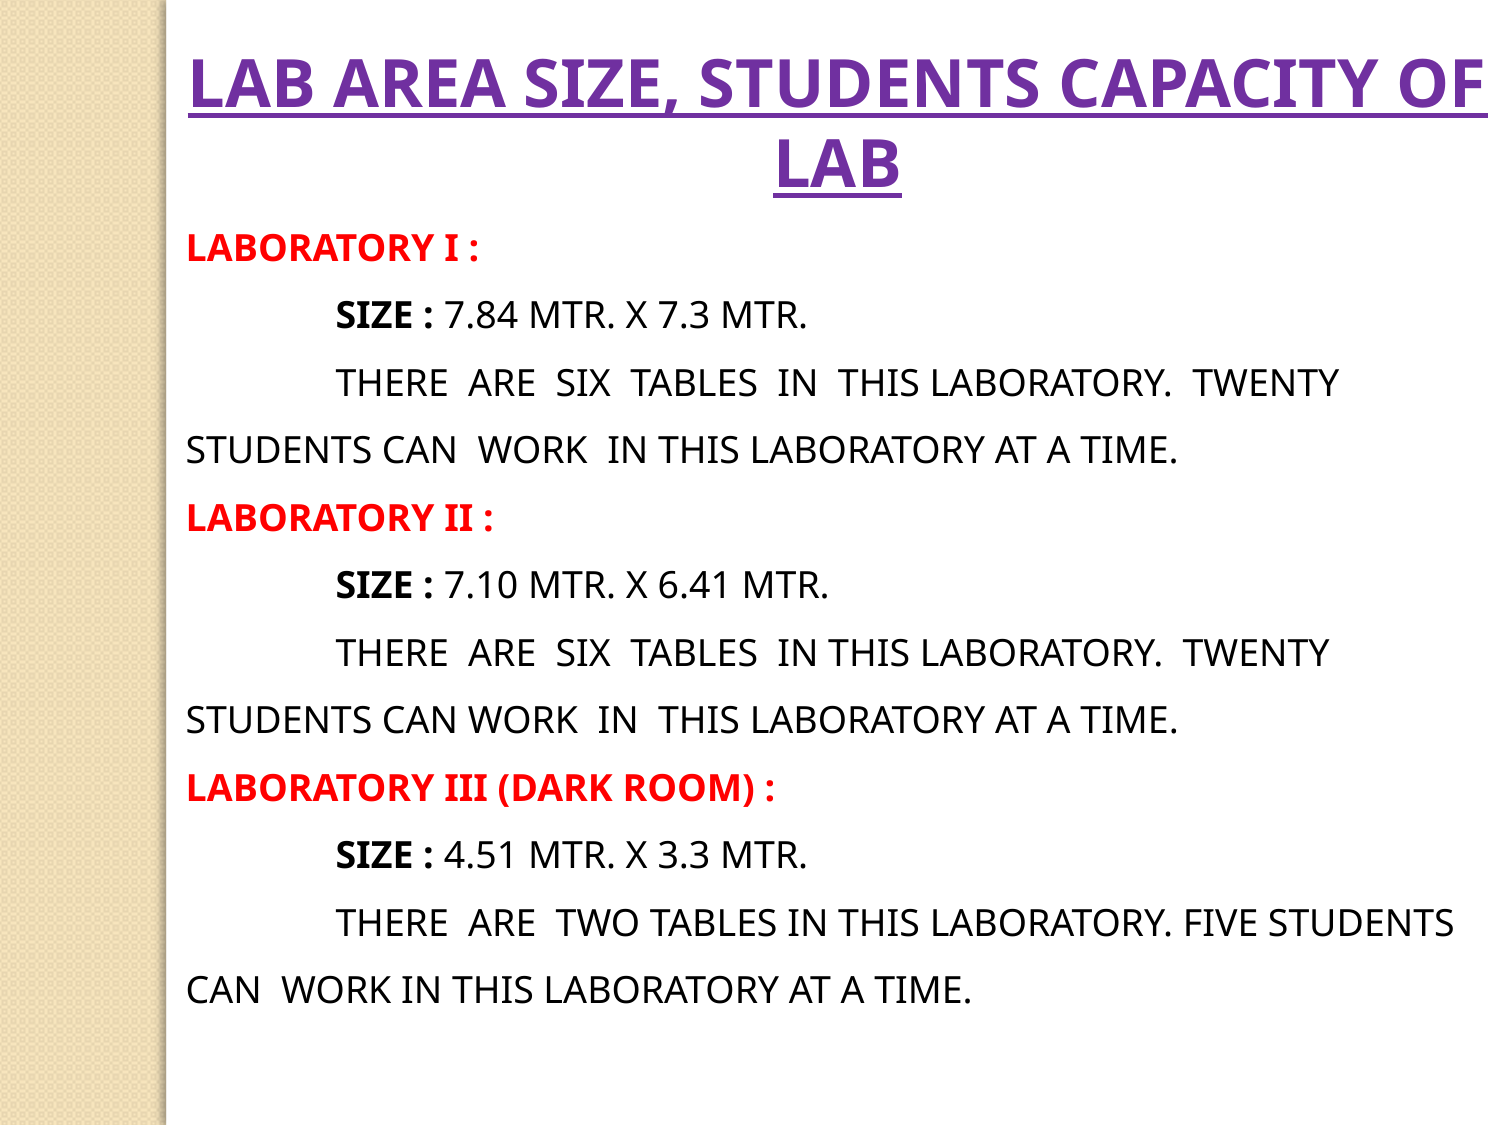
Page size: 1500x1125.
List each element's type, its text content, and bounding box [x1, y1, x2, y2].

text_box LAB AREA SIZE, STUDENTS CAPACITY OF LAB LABORATORY I : SIZE : 7.84 MTR. X 7.3 MTR. THERE ARE SIX TABLES IN THIS LABORATORY. TWENTY STUDENTS CAN WORK IN THIS LABORATORY AT A TIME. LABORATORY II : SIZE : 7.10 MTR. X 6.41 MTR. THERE ARE SIX TABLES IN THIS LABORATORY. TWENTY STUDENTS CAN WORK IN THIS LABORATORY AT A TIME. LABORATORY III (DARK ROOM) : SIZE : 4.51 MTR. X 3.3 MTR. THERE ARE TWO TABLES IN THIS LABORATORY. FIVE STUDENTS CAN WORK IN THIS LABORATORY AT A TIME. [174, 35, 1500, 1017]
